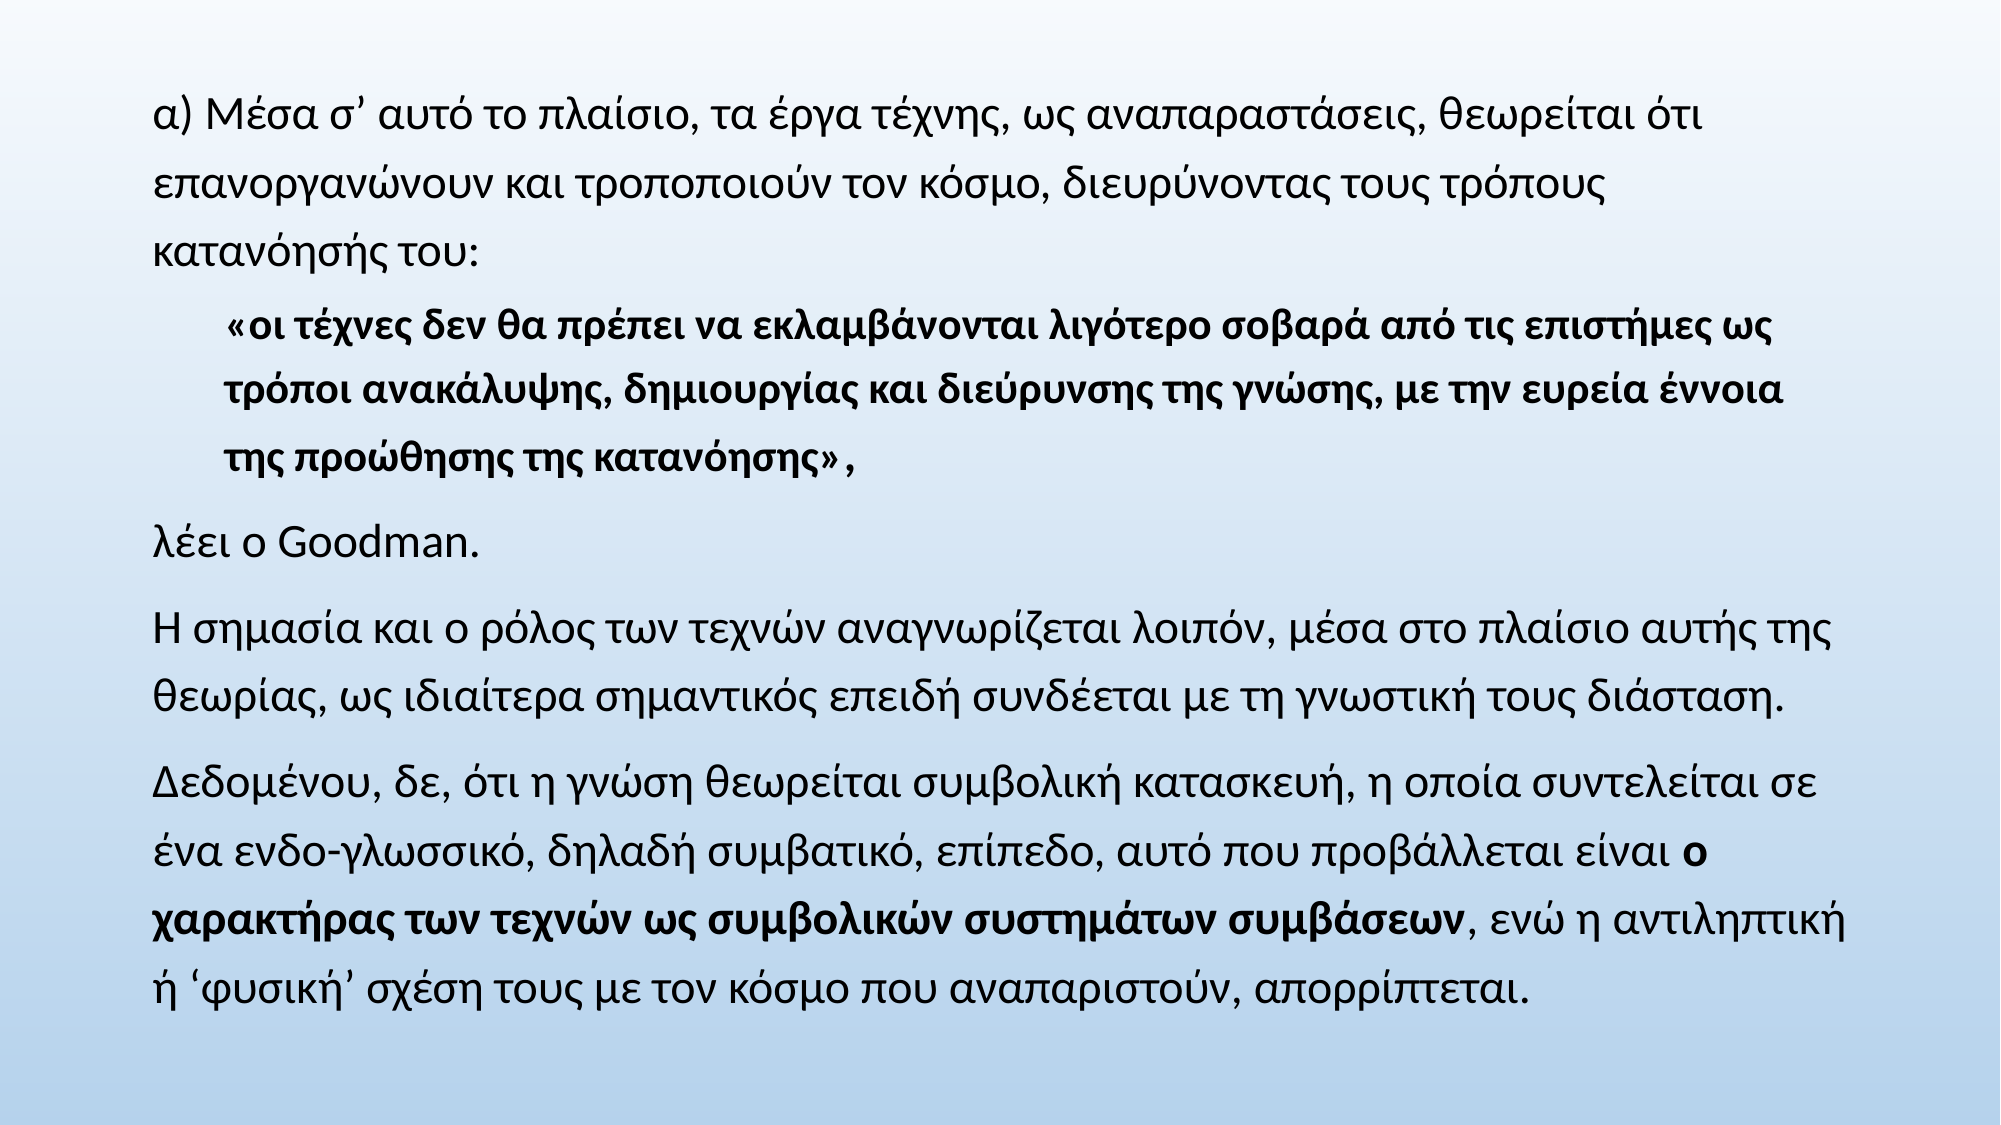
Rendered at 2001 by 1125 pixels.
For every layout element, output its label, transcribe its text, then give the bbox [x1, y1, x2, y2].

list α) Μέσα σ’ αυτό το πλαίσιο, τα έργα τέχνης, ως αναπαραστάσεις, θεωρείται ότι επανοργανώνουν και τροποποιούν τον κόσμο, διευρύνοντας τους τρόπους κατανόησής του: «οι τέχνες δεν θα πρέπει να εκλαμβάνονται λιγότερο σοβαρά από τις επιστήμες ως τρόποι ανακάλυψης, δημιουργίας και διεύρυνσης της γνώσης, με την ευρεία έννοια της προώθησης της κατανόησης», λέει ο Goodman. Η σημασία και ο ρόλος των τεχνών αναγνωρίζεται λοιπόν, μέσα στο πλαίσιο αυτής της θεωρίας, ως ιδιαίτερα σημαντικός επειδή συνδέεται με τη γνωστική τους διάσταση. Δεδομένου, δε, ότι η γνώση θεωρείται συμβολική κατασκευή, η οποία συντελείται σε ένα ενδο-γλωσσικό, δηλαδή συμβατικό, επίπεδο, αυτό που προβάλλεται είναι ο χαρακτήρας των τεχνών ως συμβολικών συστημάτων συμβάσεων, ενώ η αντιληπτική ή ‘φυσική’ σχέση τους με τον κόσμο που αναπαριστούν, απορρίπτεται. [137, 62, 1863, 1093]
